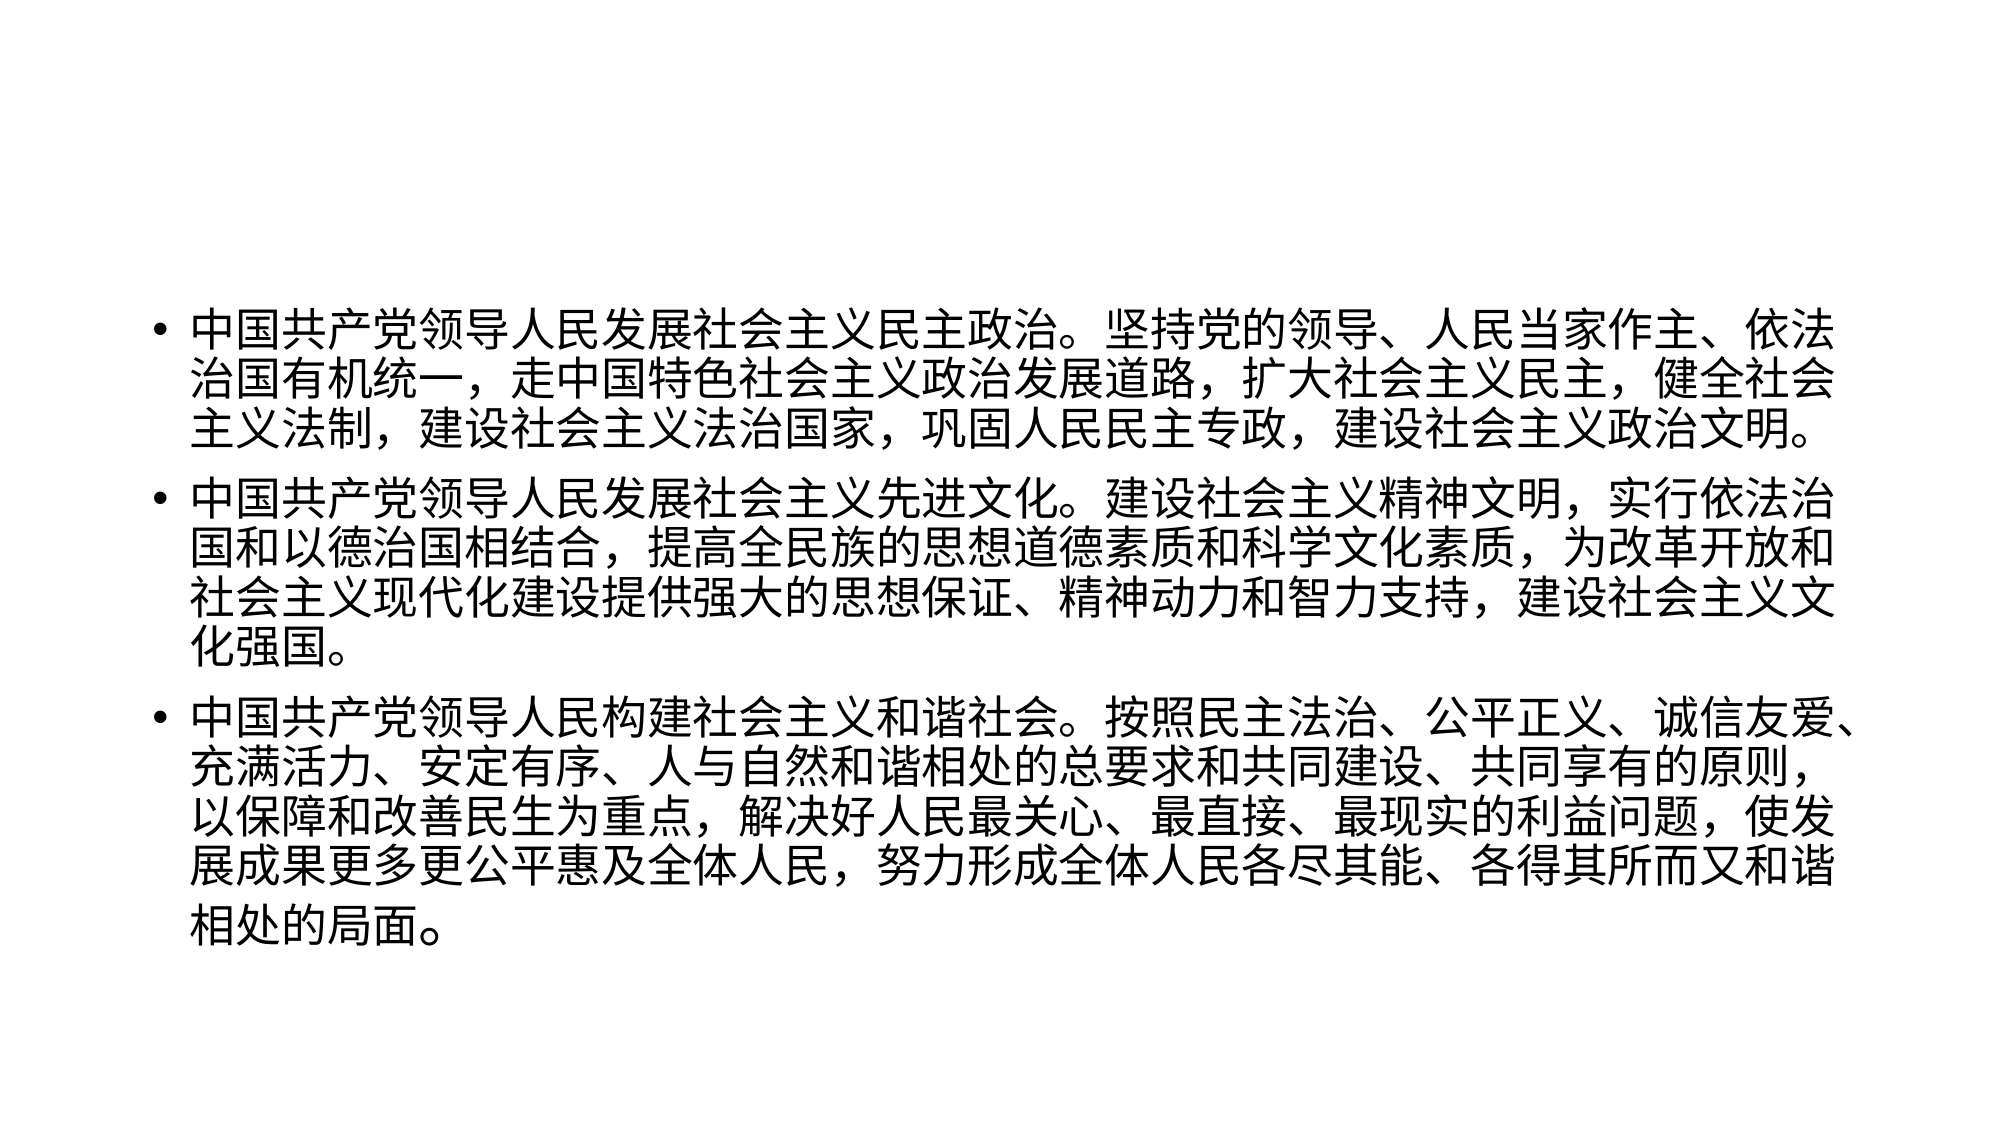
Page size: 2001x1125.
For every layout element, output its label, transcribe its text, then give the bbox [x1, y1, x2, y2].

list 中国共产党领导人民发展社会主义民主政治。坚持党的领导、人民当家作主、依法治国有机统一，走中国特色社会主义政治发展道路，扩大社会主义民主，健全社会主义法制，建设社会主义法治国家，巩固人民民主专政，建设社会主义政治文明。 中国共产党领导人民发展社会主义先进文化。建设社会主义精神文明，实行依法治国和以德治国相结合，提高全民族的思想道德素质和科学文化素质，为改革开放和社会主义现代化建设提供强大的思想保证、精神动力和智力支持，建设社会主义文化强国。 中国共产党领导人民构建社会主义和谐社会。按照民主法治、公平正义、诚信友爱、充满活力、安定有序、人与自然和谐相处的总要求和共同建设、共同享有的原则，以保障和改善民生为重点，解决好人民最关心、最直接、最现实的利益问题，使发展成果更多更公平惠及全体人民，努力形成全体人民各尽其能、各得其所而又和谐相处的局面。 [137, 299, 1863, 1014]
